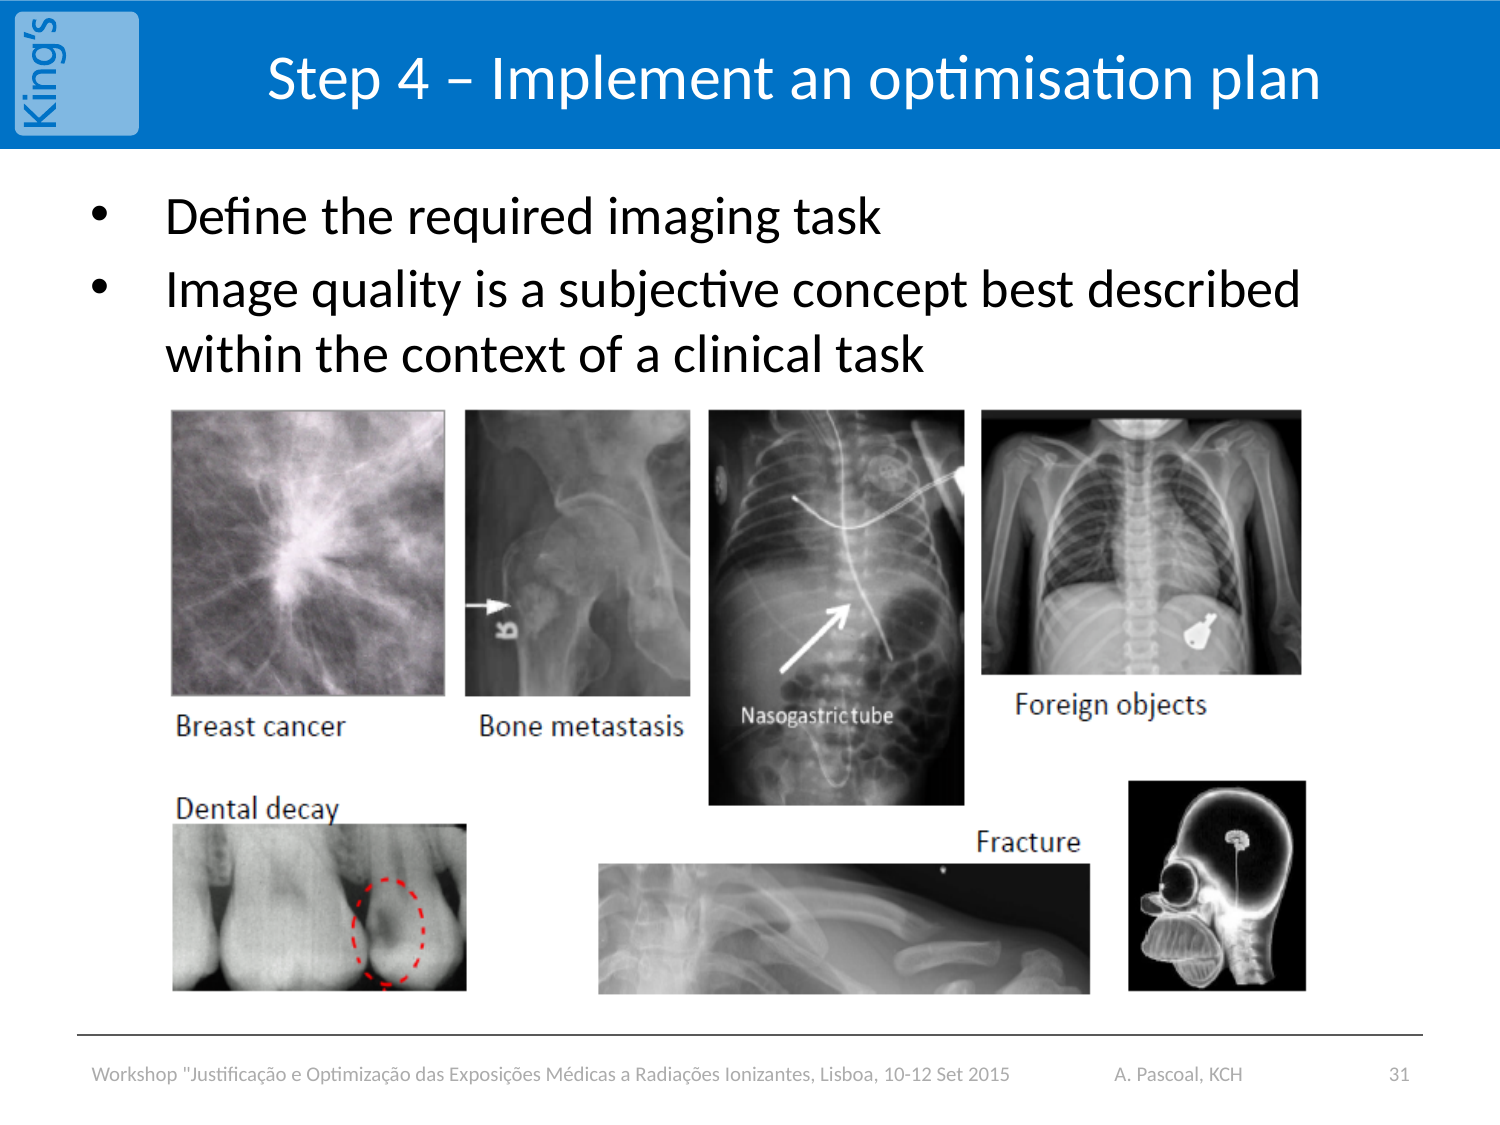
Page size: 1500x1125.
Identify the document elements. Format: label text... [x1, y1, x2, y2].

footer Workshop "Justificação e Optimização das Exposições Médicas a Radiações Ionizantes, Lisboa, 10-12 Set 2015 A. Pascoal, KCH [76, 1042, 1353, 1103]
picture [159, 396, 1318, 999]
title Step 4 – Implement an optimisation plan [169, 27, 1422, 120]
list Define the required imaging task Image quality is a subjective concept best described within the context of a clinical task [75, 172, 1425, 1005]
slide_number 31 [1364, 1042, 1425, 1103]
